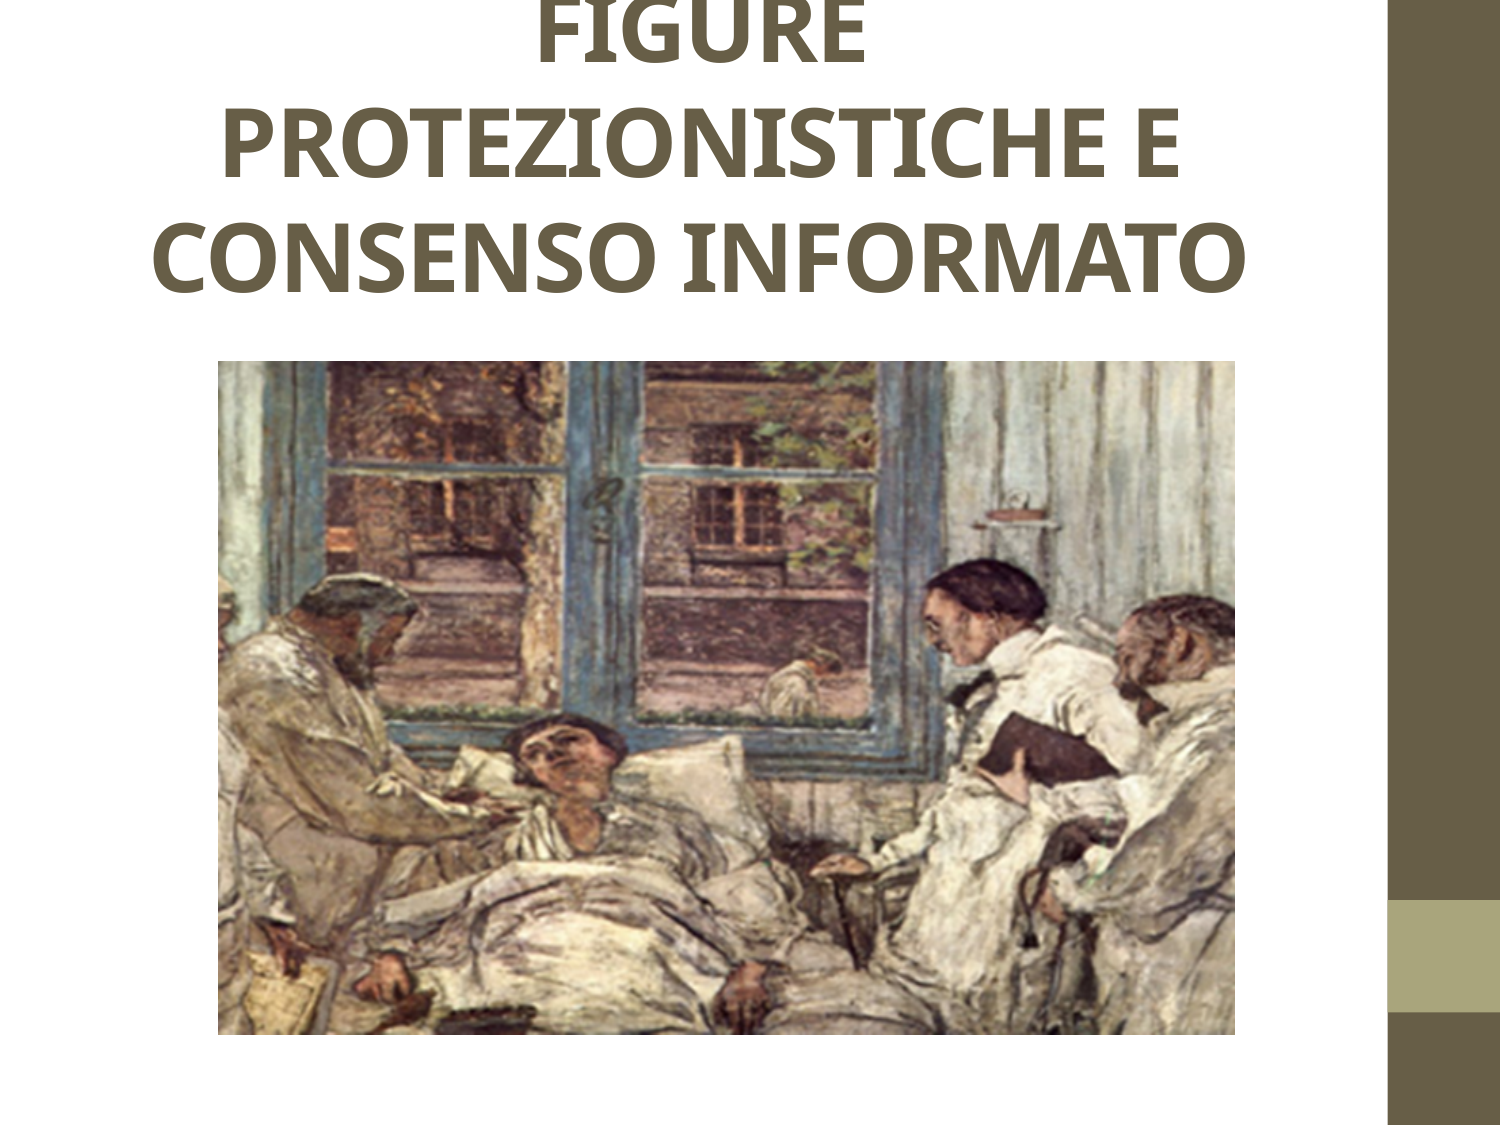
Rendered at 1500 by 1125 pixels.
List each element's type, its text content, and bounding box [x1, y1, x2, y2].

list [218, 361, 1235, 1036]
title Figure protezionistiche e consenso informato [75, 45, 1325, 233]
